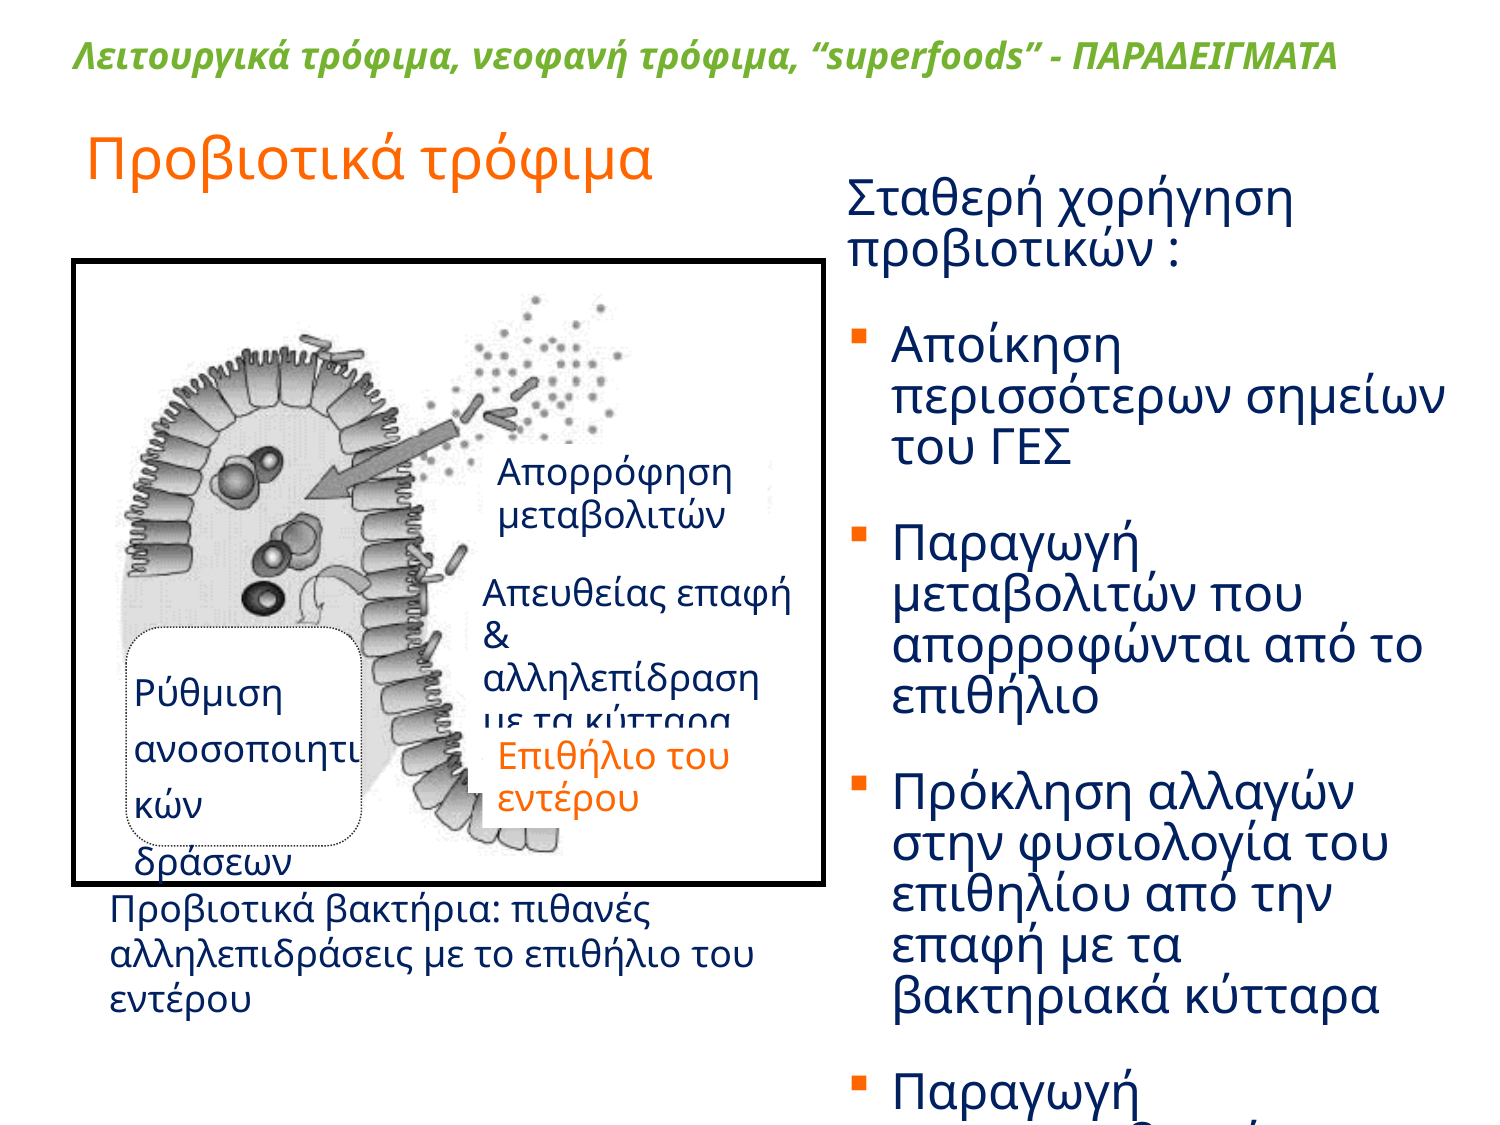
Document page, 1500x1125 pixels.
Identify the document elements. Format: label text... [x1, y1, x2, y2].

text_box Σταθερή χορήγηση προβιοτικών : Αποίκηση περισσότερων σημείων του ΓΕΣ Παραγωγή μεταβολιτών που απορροφώνται από το επιθήλιο Πρόκληση αλλαγών στην φυσιολογία του επιθηλίου από την επαφή με τα βακτηριακά κύτταρα Παραγωγή αντιμικροβιακών ενώσεων – ανταγωνισμός με παθογόνα [832, 167, 1465, 1125]
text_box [76, 264, 821, 983]
text_box Λειτουργικά τρόφιμα, νεοφανή τρόφιμα, “superfoods” - ΠΑΡΑΔΕΙΓΜΑΤΑ [58, 24, 1424, 85]
text_box Προβιοτικά τρόφιμα [70, 113, 762, 199]
